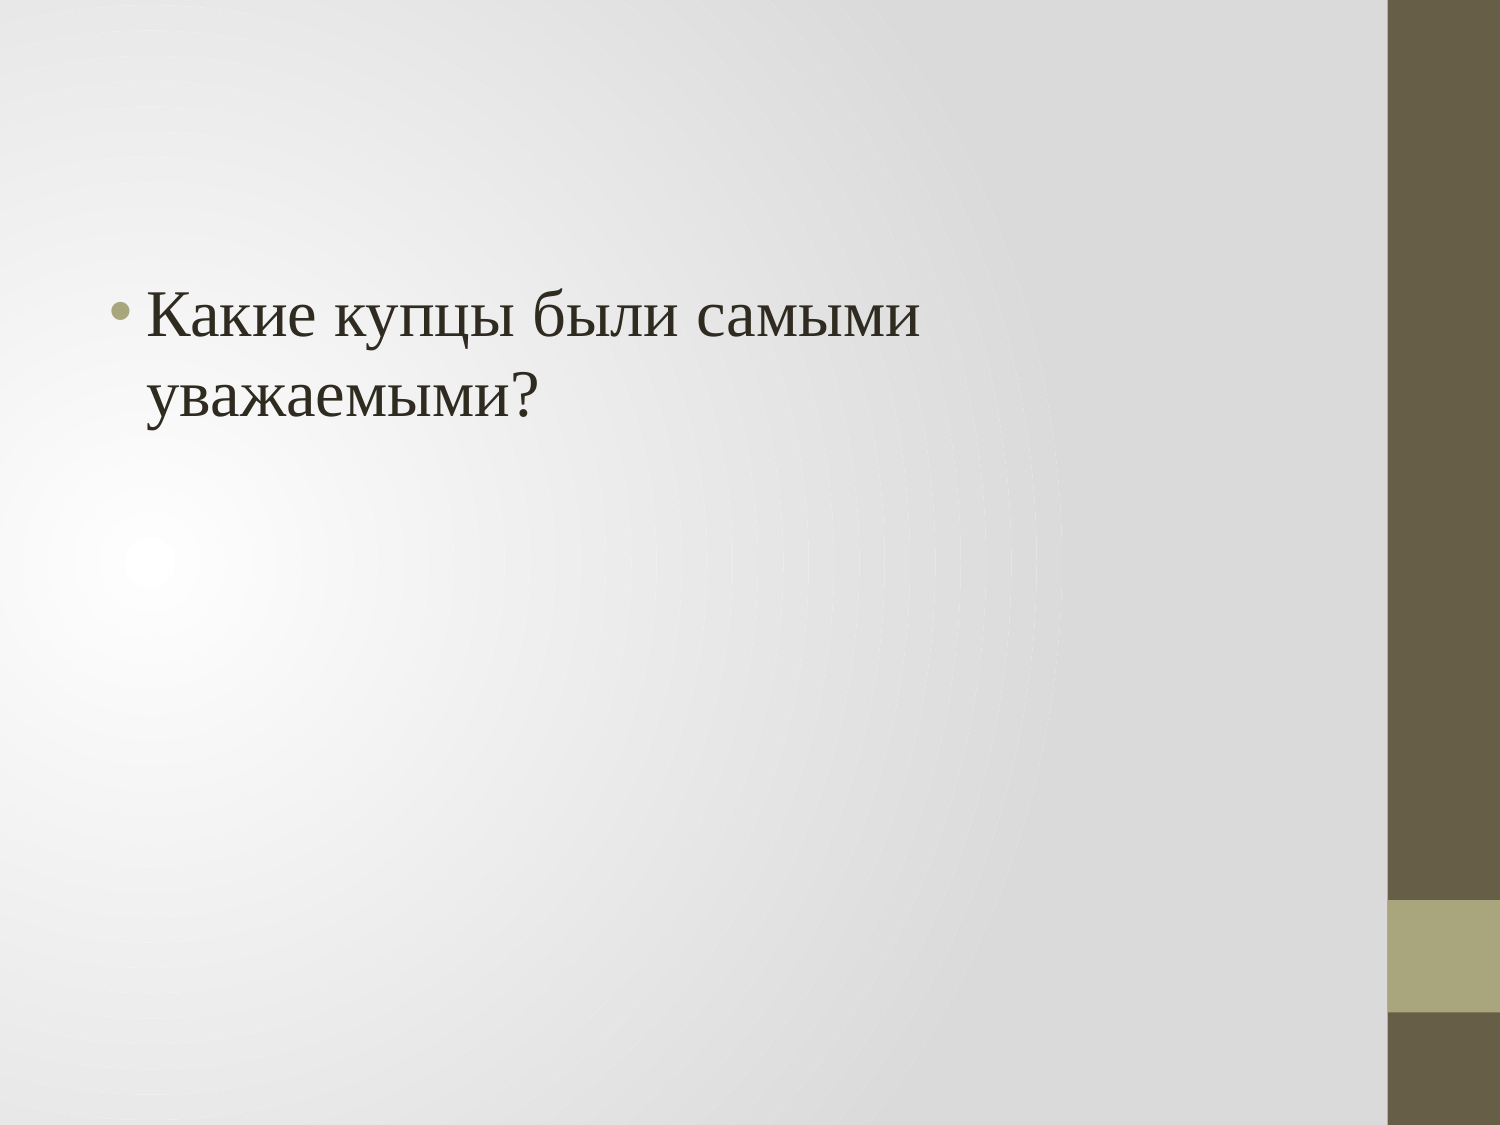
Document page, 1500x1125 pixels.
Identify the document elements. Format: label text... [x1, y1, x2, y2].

list Какие купцы были самыми уважаемыми? [75, 262, 1325, 1050]
